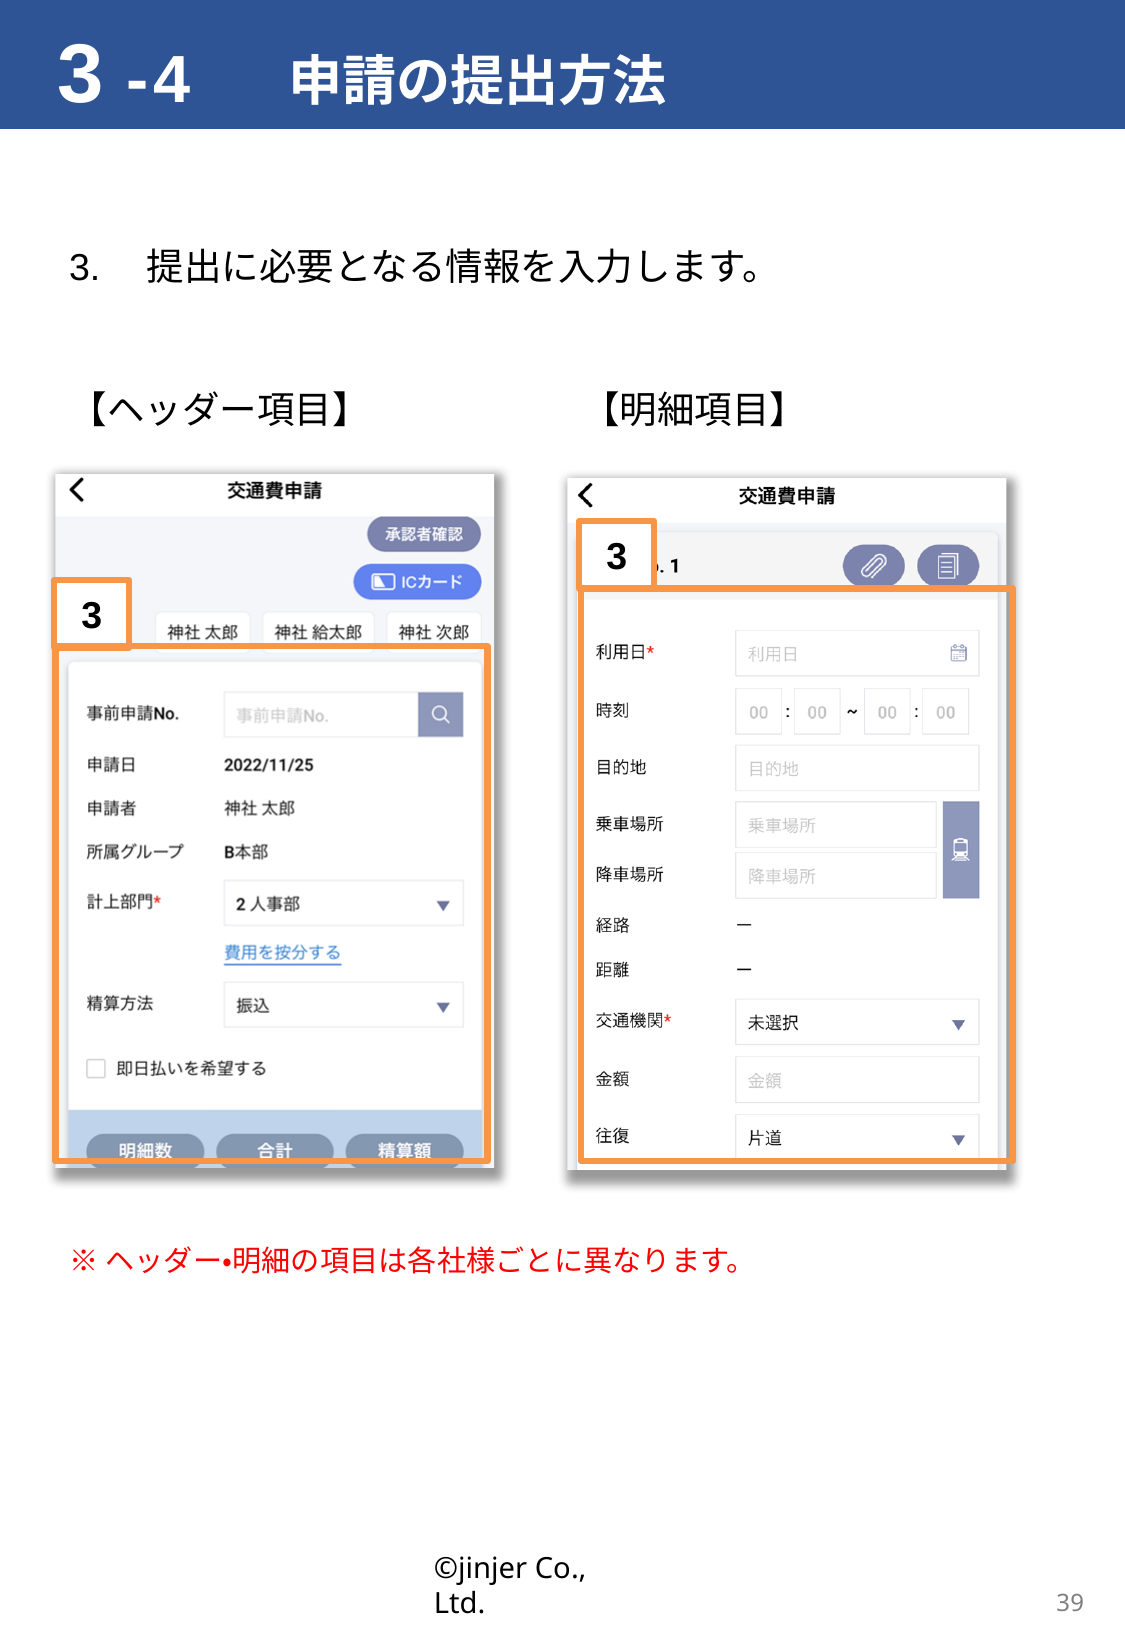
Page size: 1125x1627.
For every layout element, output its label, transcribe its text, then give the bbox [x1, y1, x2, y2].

footer ©jinjer Co., Ltd. [431, 1550, 638, 1626]
text_box [1010, 587, 1015, 1163]
text_box 【ヘッダー項目】 [54, 378, 432, 439]
text_box 【明細項目】 [567, 378, 945, 439]
picture [55, 474, 495, 1168]
text_box 申請の提出方法 [286, 44, 738, 112]
slide_number 39 [1049, 1586, 1090, 1626]
text_box ※ヘッダー・明細の項目は各社様ごとに異なります。 [54, 1234, 924, 1285]
picture [567, 478, 1007, 1170]
text_box 3. 提出に必要となる情報を入力します。 [54, 235, 924, 341]
title 3 -4 [55, 17, 250, 235]
